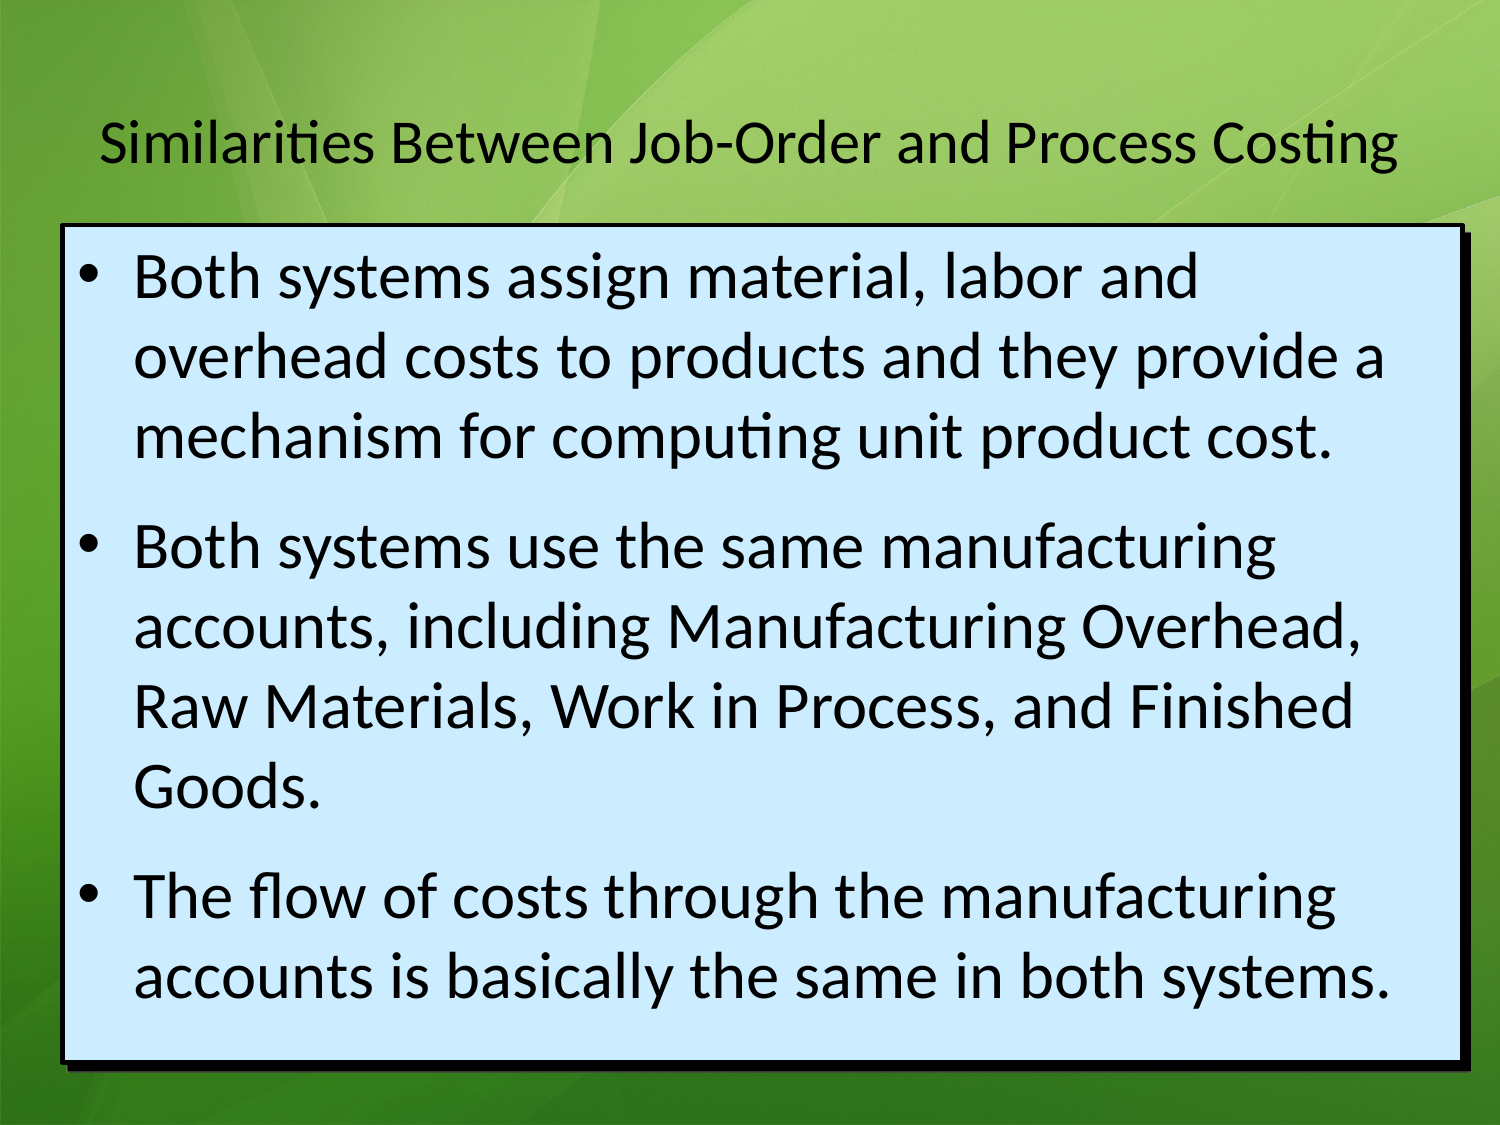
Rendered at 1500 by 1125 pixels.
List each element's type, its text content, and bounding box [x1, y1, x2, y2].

title Similarities Between Job-Order and Process Costing [75, 45, 1425, 224]
picture [0, 0, 1500, 1125]
list Both systems assign material, labor and overhead costs to products and they provide a mechanism for computing unit product cost. Both systems use the same manufacturing accounts, including Manufacturing Overhead, Raw Materials, Work in Process, and Finished Goods. The flow of costs through the manufacturing accounts is basically the same in both systems. [62, 224, 1463, 1063]
